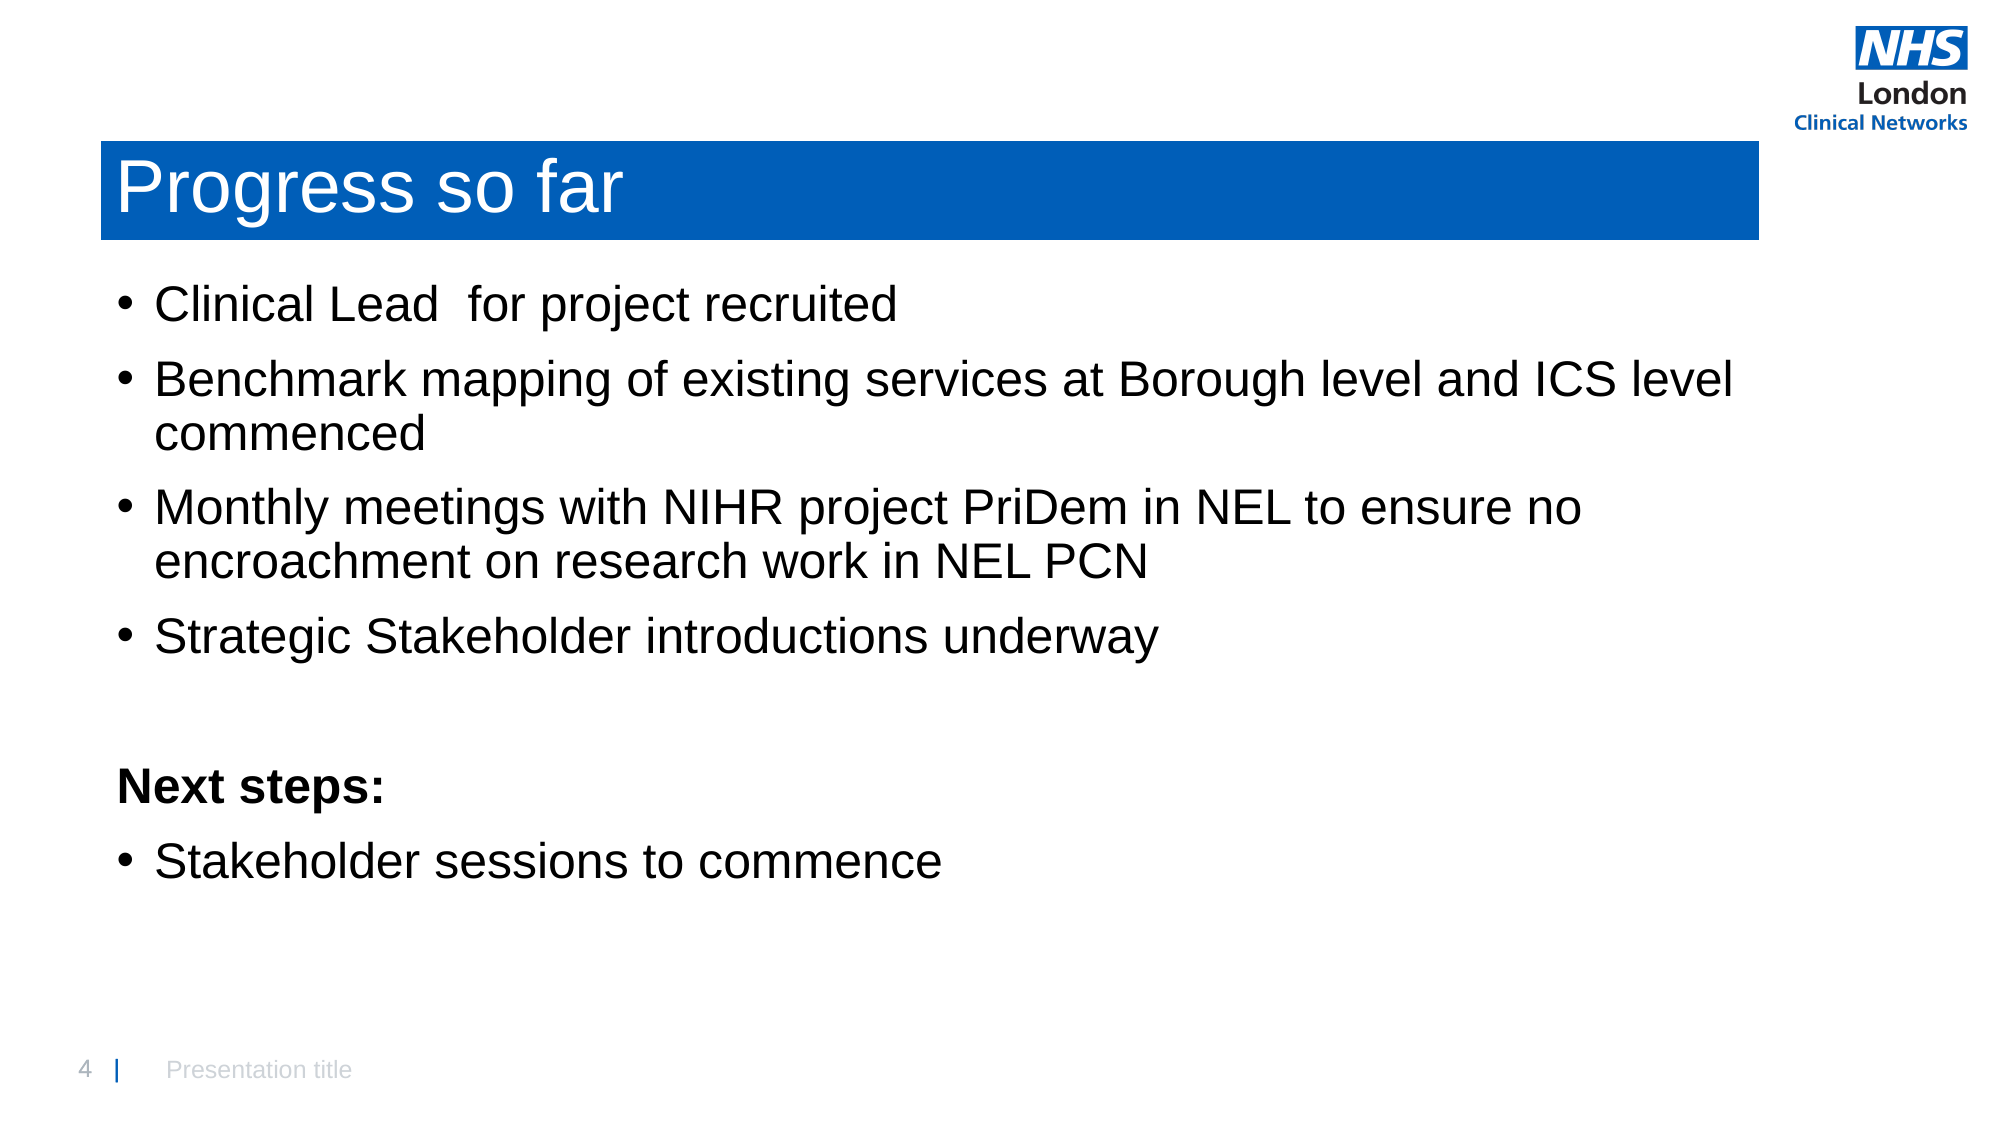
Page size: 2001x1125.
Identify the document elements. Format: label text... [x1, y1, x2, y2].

footer Presentation title [151, 1038, 1403, 1099]
title Progress so far [100, 140, 1760, 241]
list Clinical Lead for project recruited Benchmark mapping of existing services at Borough level and ICS level commenced Monthly meetings with NIHR project PriDem in NEL to ensure no encroachment on research work in NEL PCN Strategic Stakeholder introductions underway Next steps: Stakeholder sessions to commence [101, 270, 1795, 987]
picture [1781, 16, 1981, 145]
